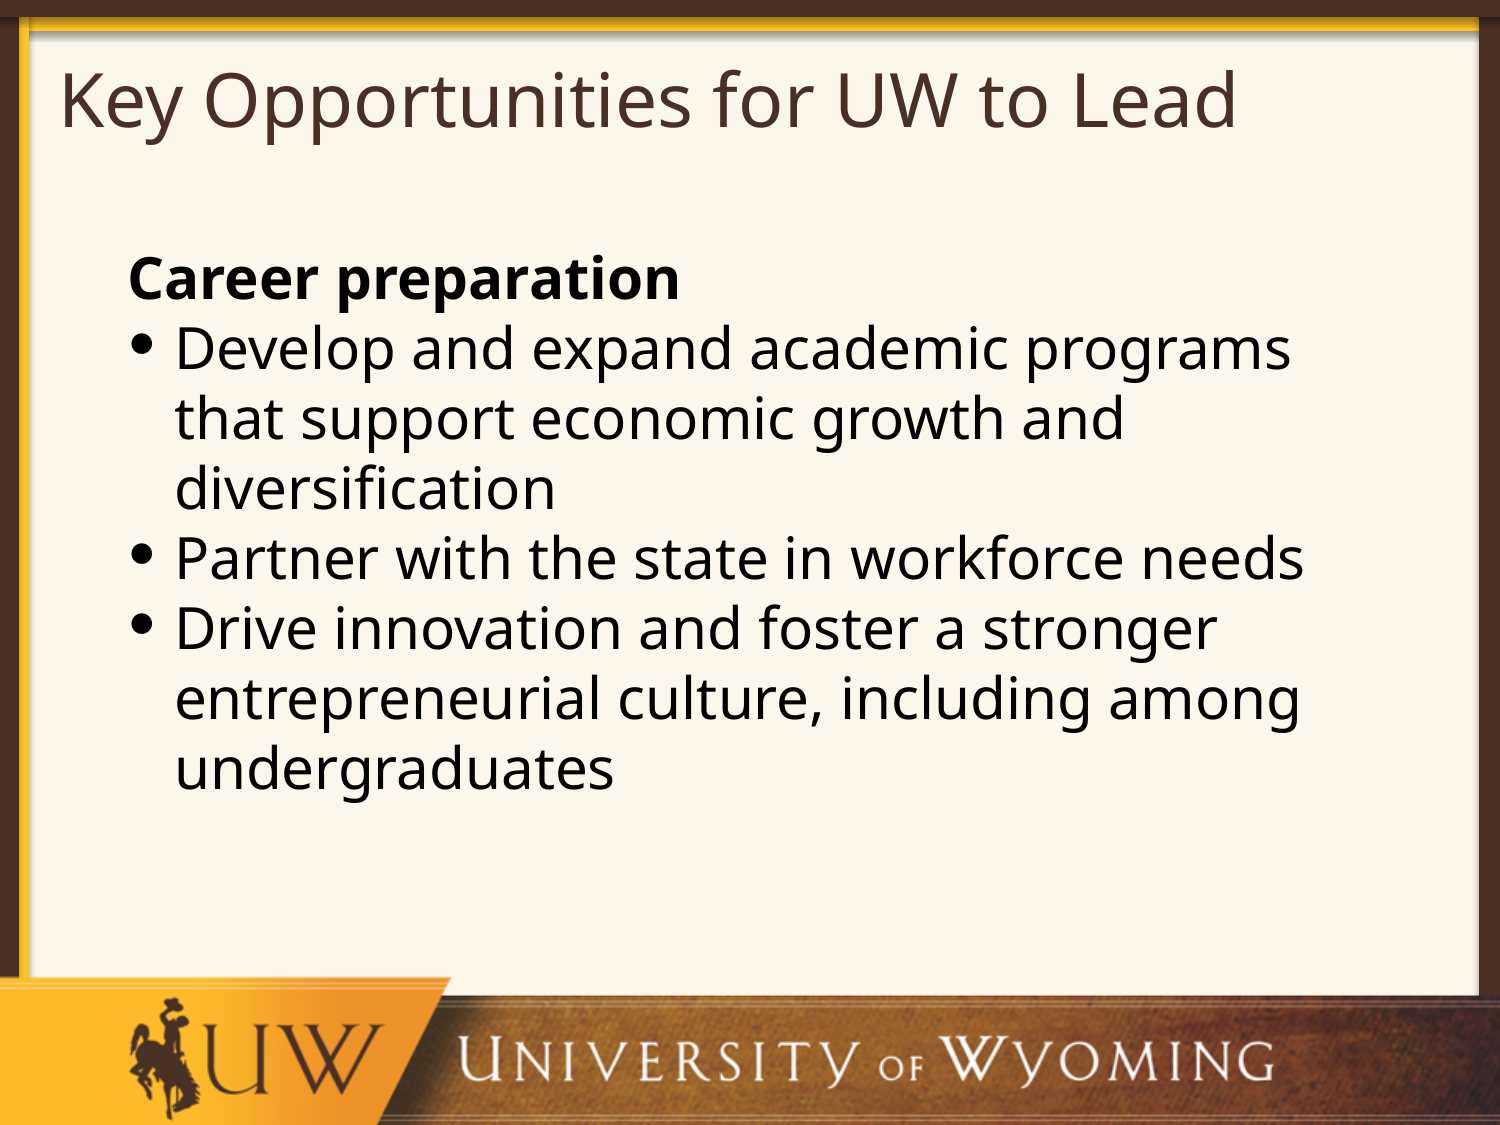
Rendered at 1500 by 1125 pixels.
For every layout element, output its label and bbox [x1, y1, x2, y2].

picture [0, 957, 1500, 1125]
text_box [0, 0, 1500, 957]
